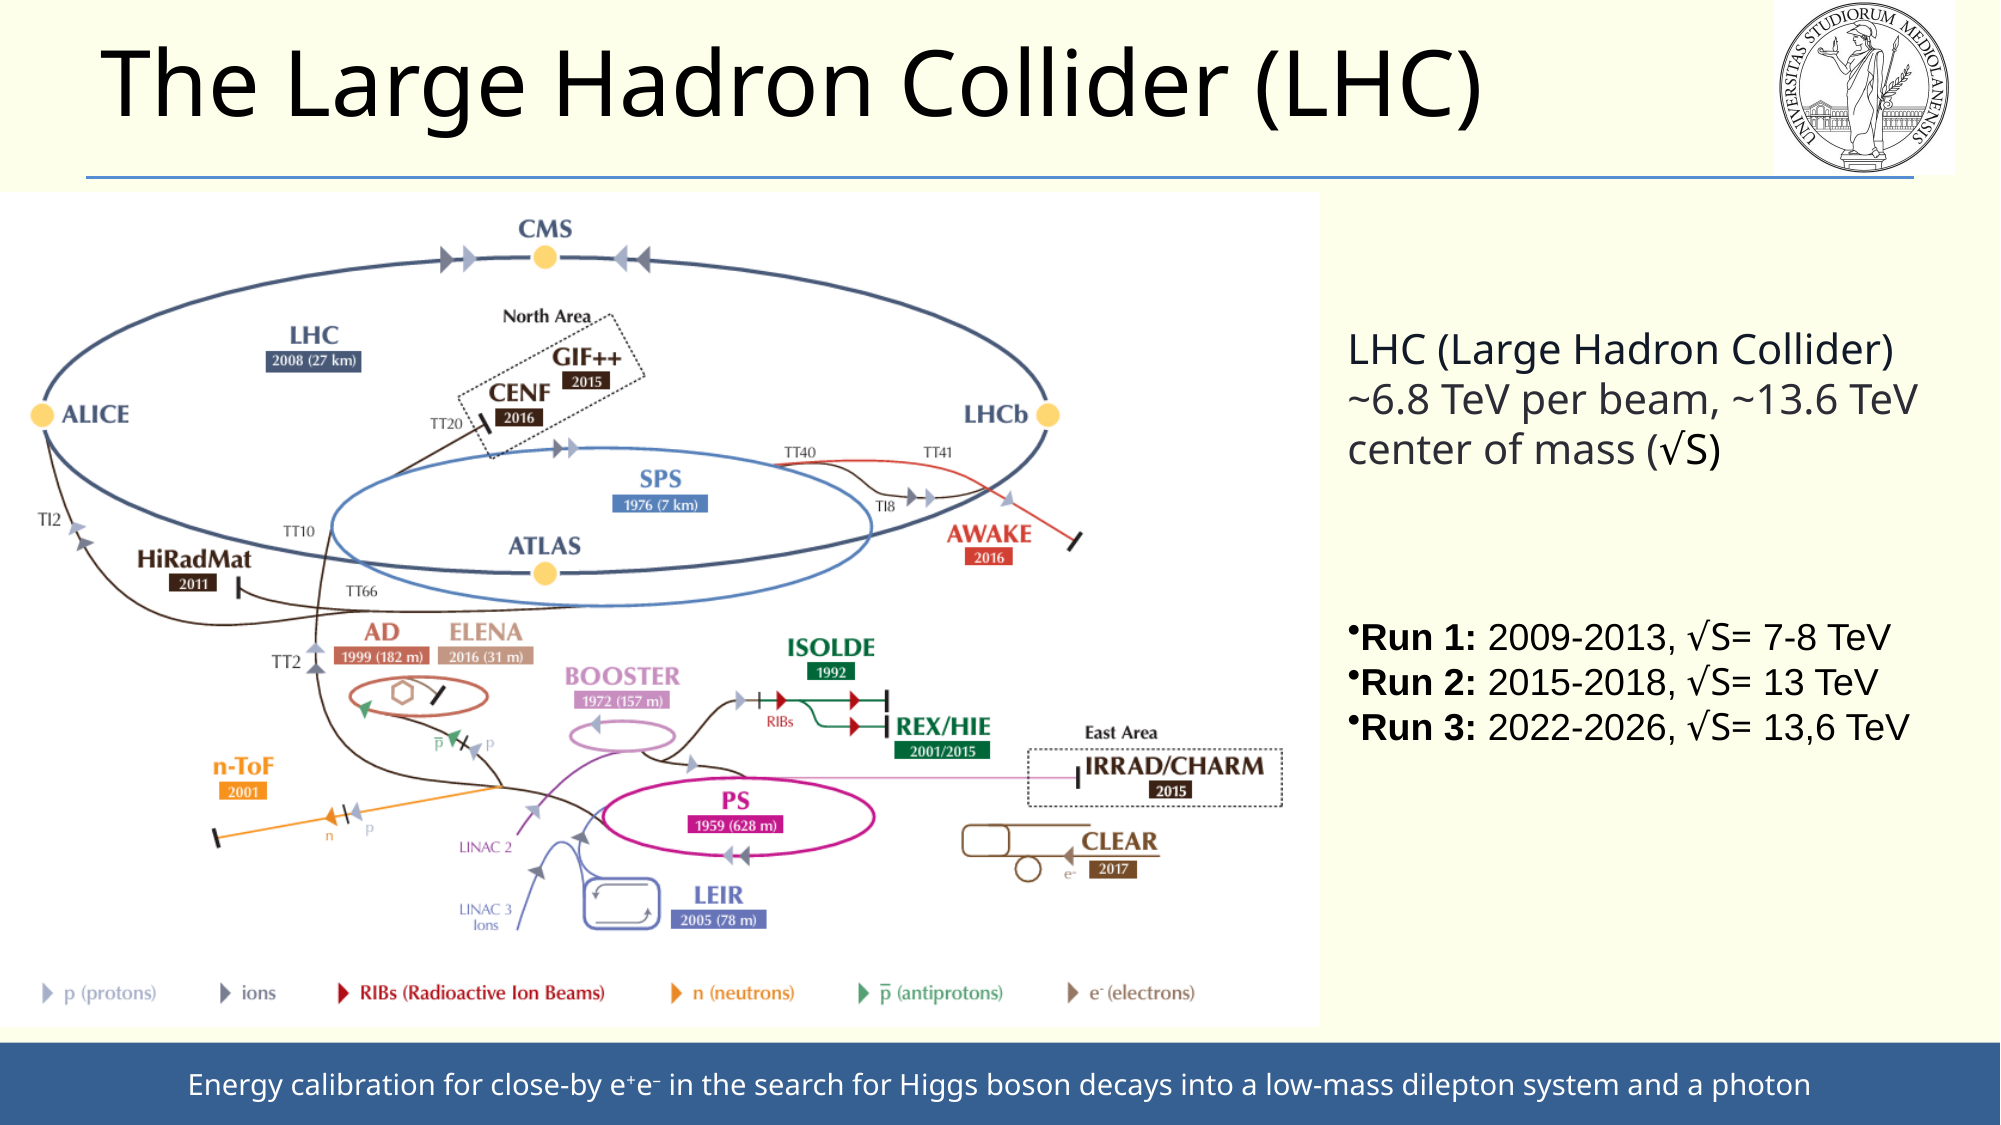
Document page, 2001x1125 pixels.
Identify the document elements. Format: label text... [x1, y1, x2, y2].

picture [1774, 0, 1955, 175]
footer Energy calibration for close-by e+e– in the search for Higgs boson decays into a low-mass dilepton system and a photon [0, 1042, 2000, 1125]
text_box Run 1: 2009-2013, √S= 7-8 TeV Run 2: 2015-2018, √S= 13 TeV Run 3: 2022-2026, √S= 13,6 TeV [1332, 605, 2000, 755]
text_box LHC (Large Hadron Collider) ~6.8 TeV per beam, ~13.6 TeV center of mass (√S) [1332, 314, 2000, 480]
slide_number 3 [1536, 1053, 1987, 1114]
title The Large Hadron Collider (LHC) [85, 0, 1725, 176]
picture [0, 191, 1321, 1027]
